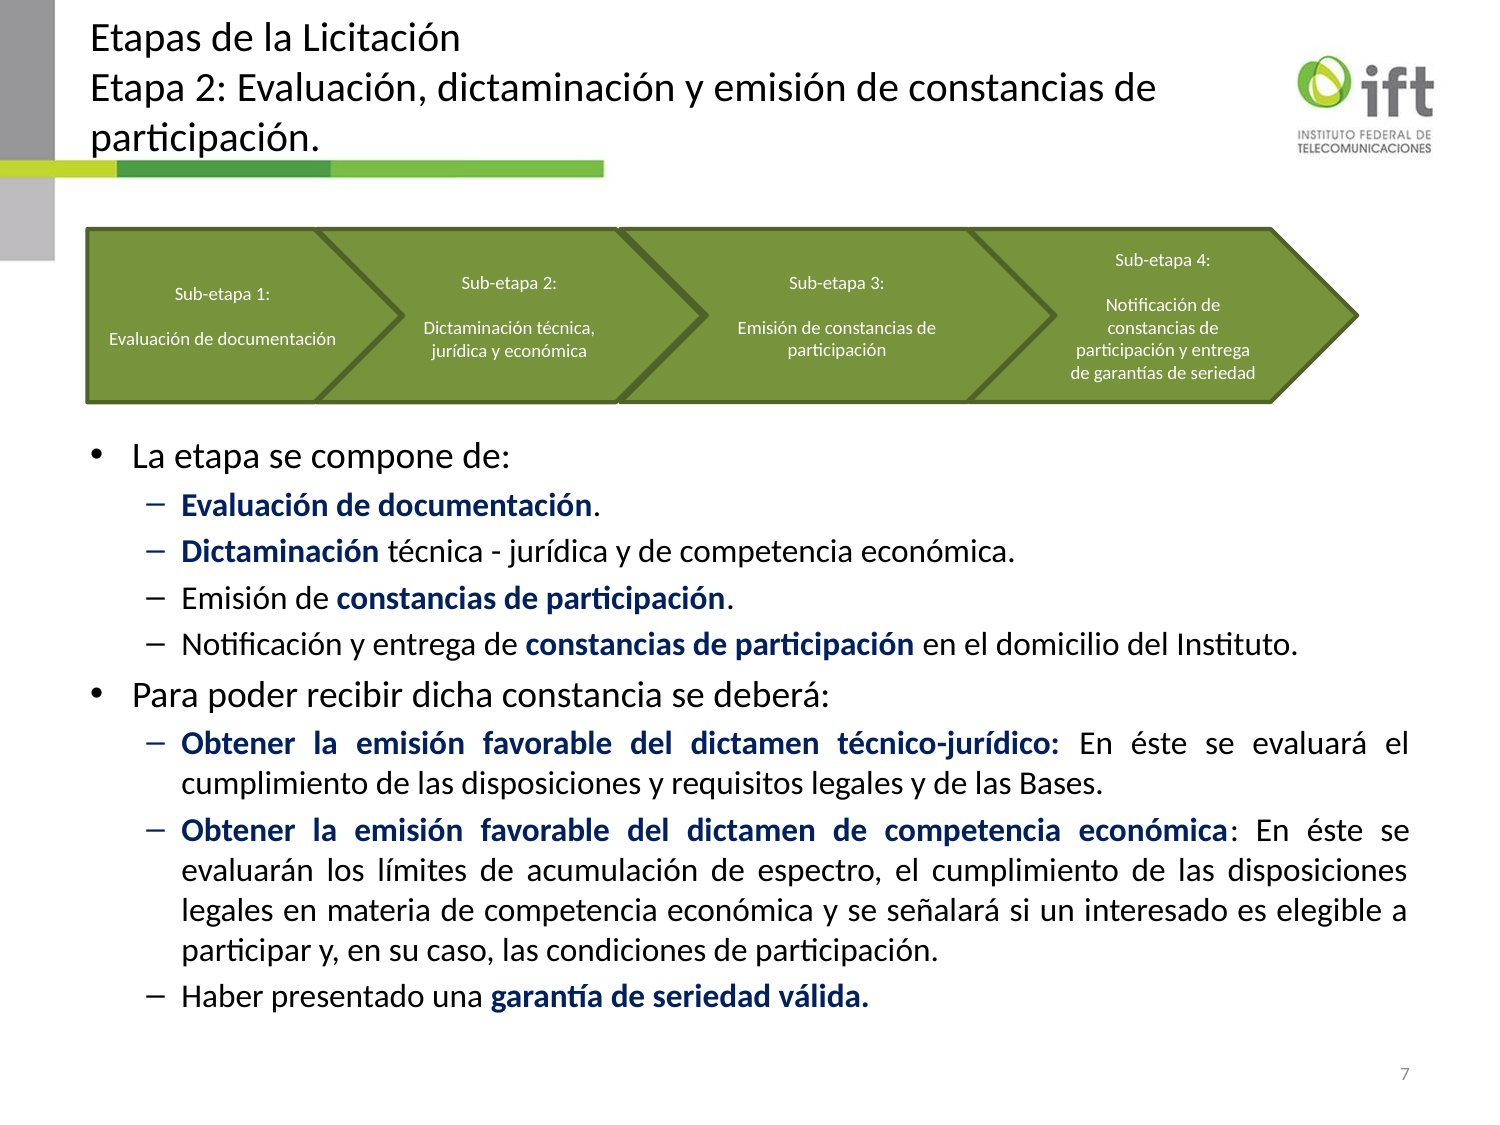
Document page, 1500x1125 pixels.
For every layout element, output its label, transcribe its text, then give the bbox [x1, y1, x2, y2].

text_box Sub-etapa 1: Evaluación de documentación [85, 226, 399, 405]
text_box Sub-etapa 4: Notificación de constancias de participación y entrega de garantías de seriedad [967, 226, 1360, 405]
slide_number 7 [1074, 1042, 1425, 1103]
text_box Sub-etapa 2: Dictaminación técnica, jurídica y económica [314, 226, 705, 405]
list La etapa se compone de: Evaluación de documentación. Dictaminación técnica - jurídica y de competencia económica. Emisión de constancias de participación. Notificación y entrega de constancias de participación en el domicilio del Instituto. Para poder recibir dicha constancia se deberá: Obtener la emisión favorable del dictamen técnico-jurídico: En éste se evaluará el cumplimiento de las disposiciones y requisitos legales y de las Bases. Obtener la emisión favorable del dictamen de competencia económica: En éste se evaluarán los límites de acumulación de espectro, el cumplimiento de las disposiciones legales en materia de competencia económica y se señalará si un interesado es elegible a participar y, en su caso, las condiciones de participación. Haber presentado una garantía de seriedad válida. [75, 423, 1425, 1066]
picture [0, 0, 1500, 1125]
title Etapas de la Licitación Etapa 2: Evaluación, dictaminación y emisión de constancias de participación. [75, 0, 1253, 178]
text_box Sub-etapa 3: Emisión de constancias de participación [618, 226, 1051, 405]
